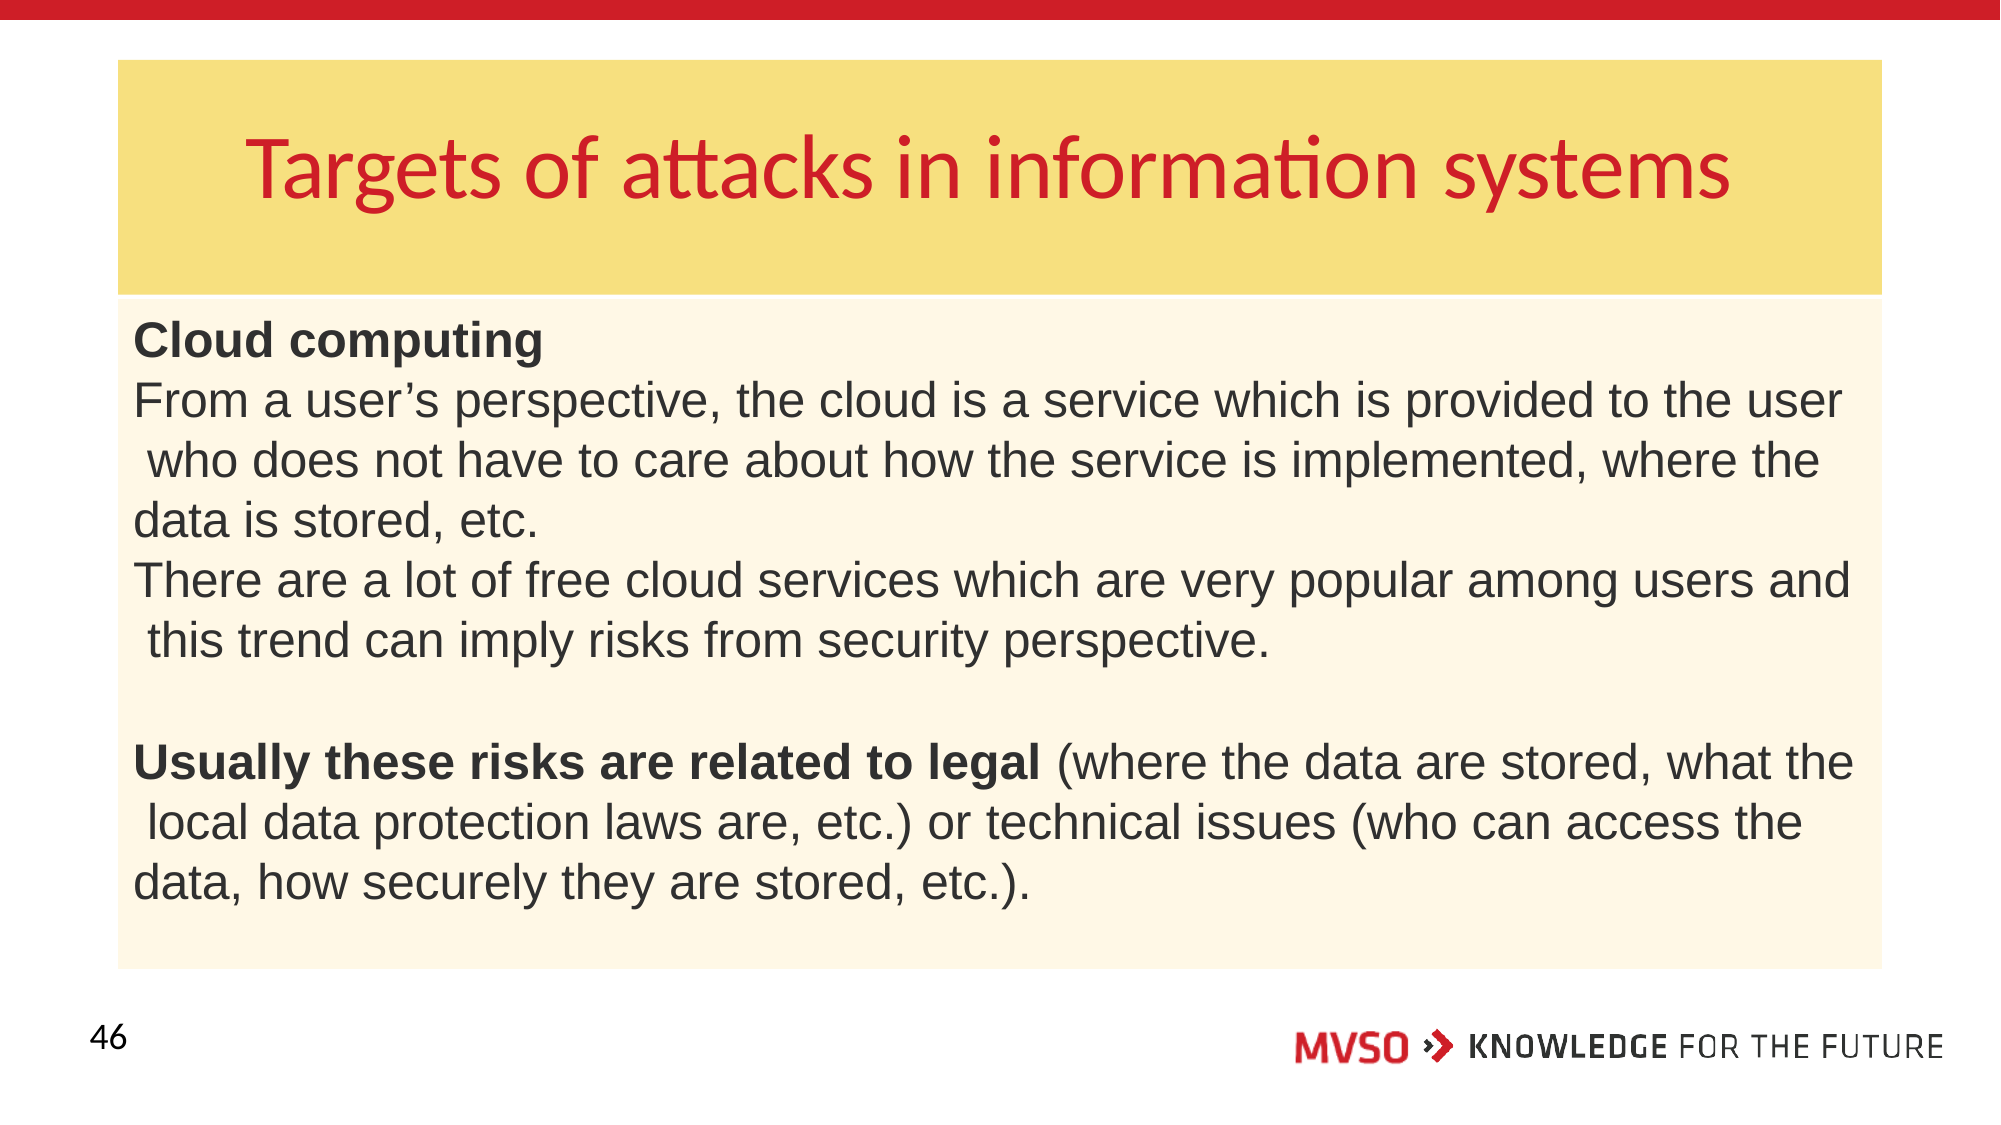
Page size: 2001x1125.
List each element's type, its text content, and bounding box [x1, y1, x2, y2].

picture [1609, 1034, 1626, 1058]
picture [1795, 1034, 1809, 1058]
text_box [1287, 1015, 1422, 1071]
picture [1470, 1034, 1488, 1058]
picture [1652, 1034, 1666, 1058]
picture [1590, 1034, 1604, 1058]
text_box [118, 299, 1882, 969]
text_box Cloud computing From a user’s perspective, the cloud is a service which is provided to the user who does not have to care about how the service is implemented, where the data is stored, etc. There are a lot of free cloud services which are very popular among users and this trend can imply risks from security perspective. Usually these risks are related to legal (where the data are stored, what the local data protection laws are, etc.) or technical issues (who can access the data, how securely they are stored, etc.). [130, 305, 1864, 910]
slide_number 46 [83, 1019, 153, 1125]
picture [1906, 1034, 1924, 1058]
picture [1722, 1034, 1739, 1058]
picture [1516, 1034, 1533, 1058]
picture [1492, 1034, 1511, 1058]
picture [1680, 1034, 1694, 1058]
picture [1423, 1028, 1454, 1063]
picture [1631, 1034, 1647, 1058]
picture [1842, 1034, 1858, 1058]
picture [1699, 1034, 1716, 1058]
picture [1823, 1034, 1837, 1058]
title Targets of attacks in information systems [118, 59, 1882, 295]
picture [1928, 1034, 1943, 1058]
picture [1537, 1034, 1568, 1058]
picture [1883, 1034, 1900, 1058]
